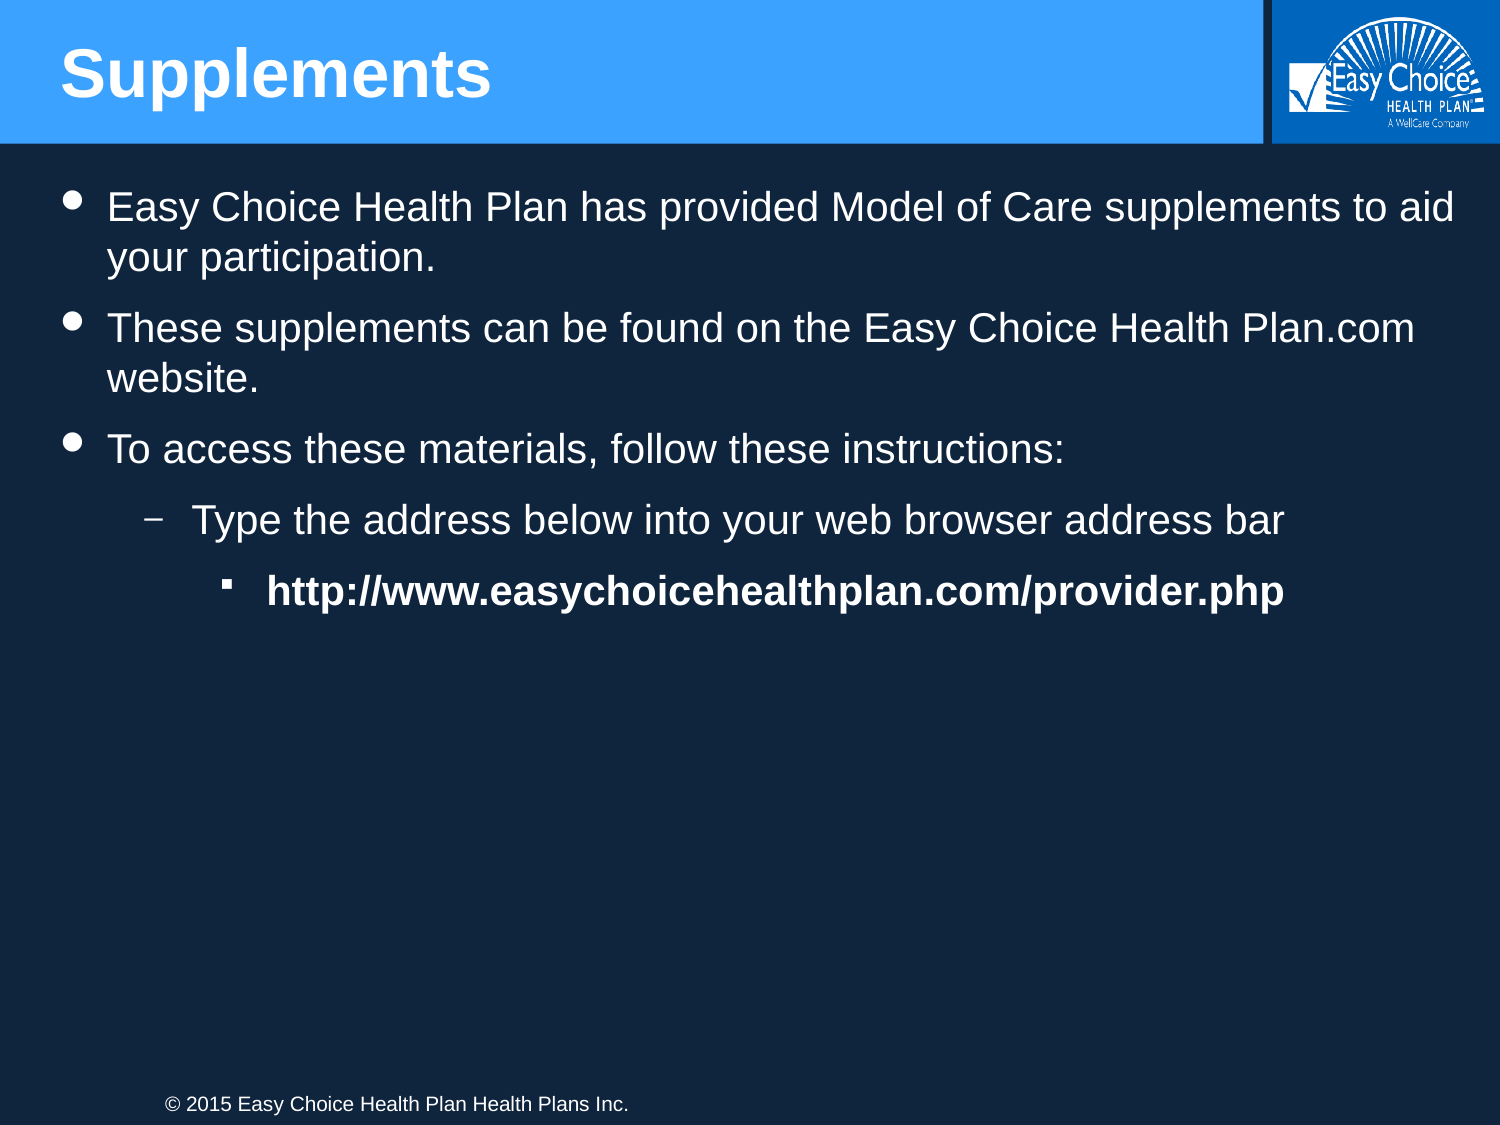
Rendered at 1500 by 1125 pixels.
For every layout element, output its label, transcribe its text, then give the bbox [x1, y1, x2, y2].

text_box Easy Choice Health Plan has provided Model of Care supplements to aid your participation. These supplements can be found on the Easy Choice Health Plan.com website. To access these materials, follow these instructions: Type the address below into your web browser address bar http://www.easychoicehealthplan.com/provider.php [59, 179, 1464, 614]
footer © 2015 Easy Choice Health Plan Health Plans Inc. [108, 1083, 697, 1125]
title Supplements [45, 29, 1151, 121]
